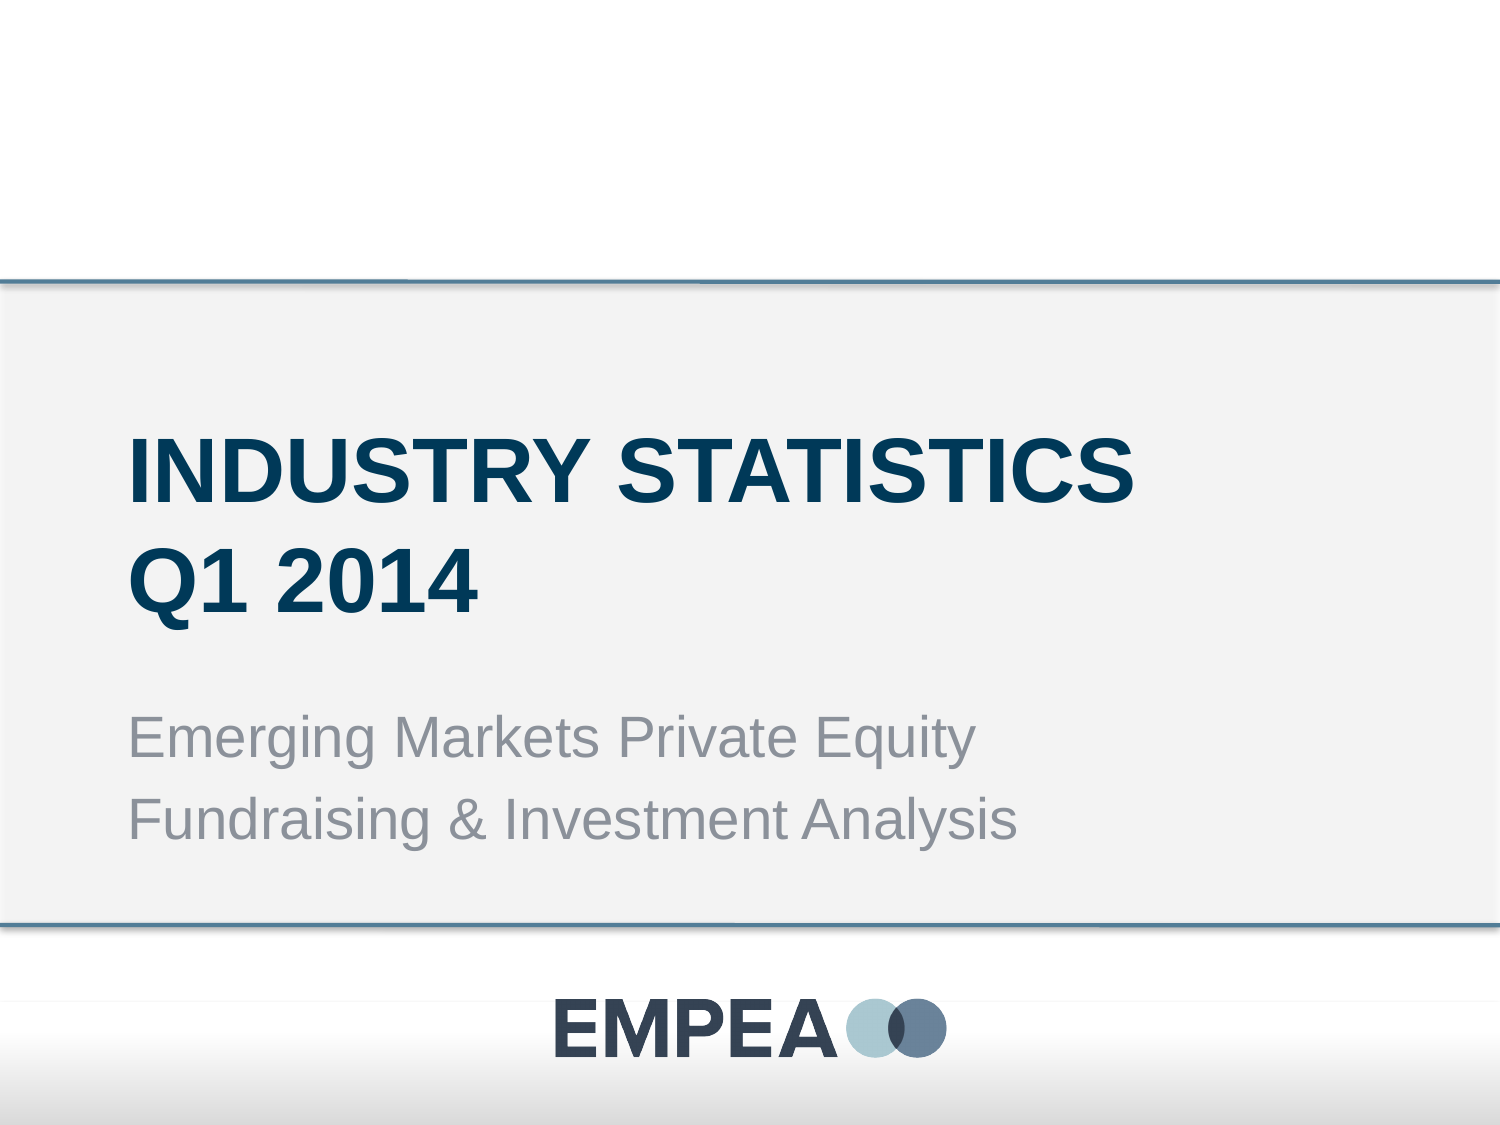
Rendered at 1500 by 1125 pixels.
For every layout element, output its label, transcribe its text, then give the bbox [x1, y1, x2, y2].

picture [552, 997, 948, 1062]
title Industry Statistics Q1 2014 [112, 349, 1388, 693]
subtitle Emerging Markets Private Equity Fundraising & Investment Analysis [112, 692, 1275, 925]
